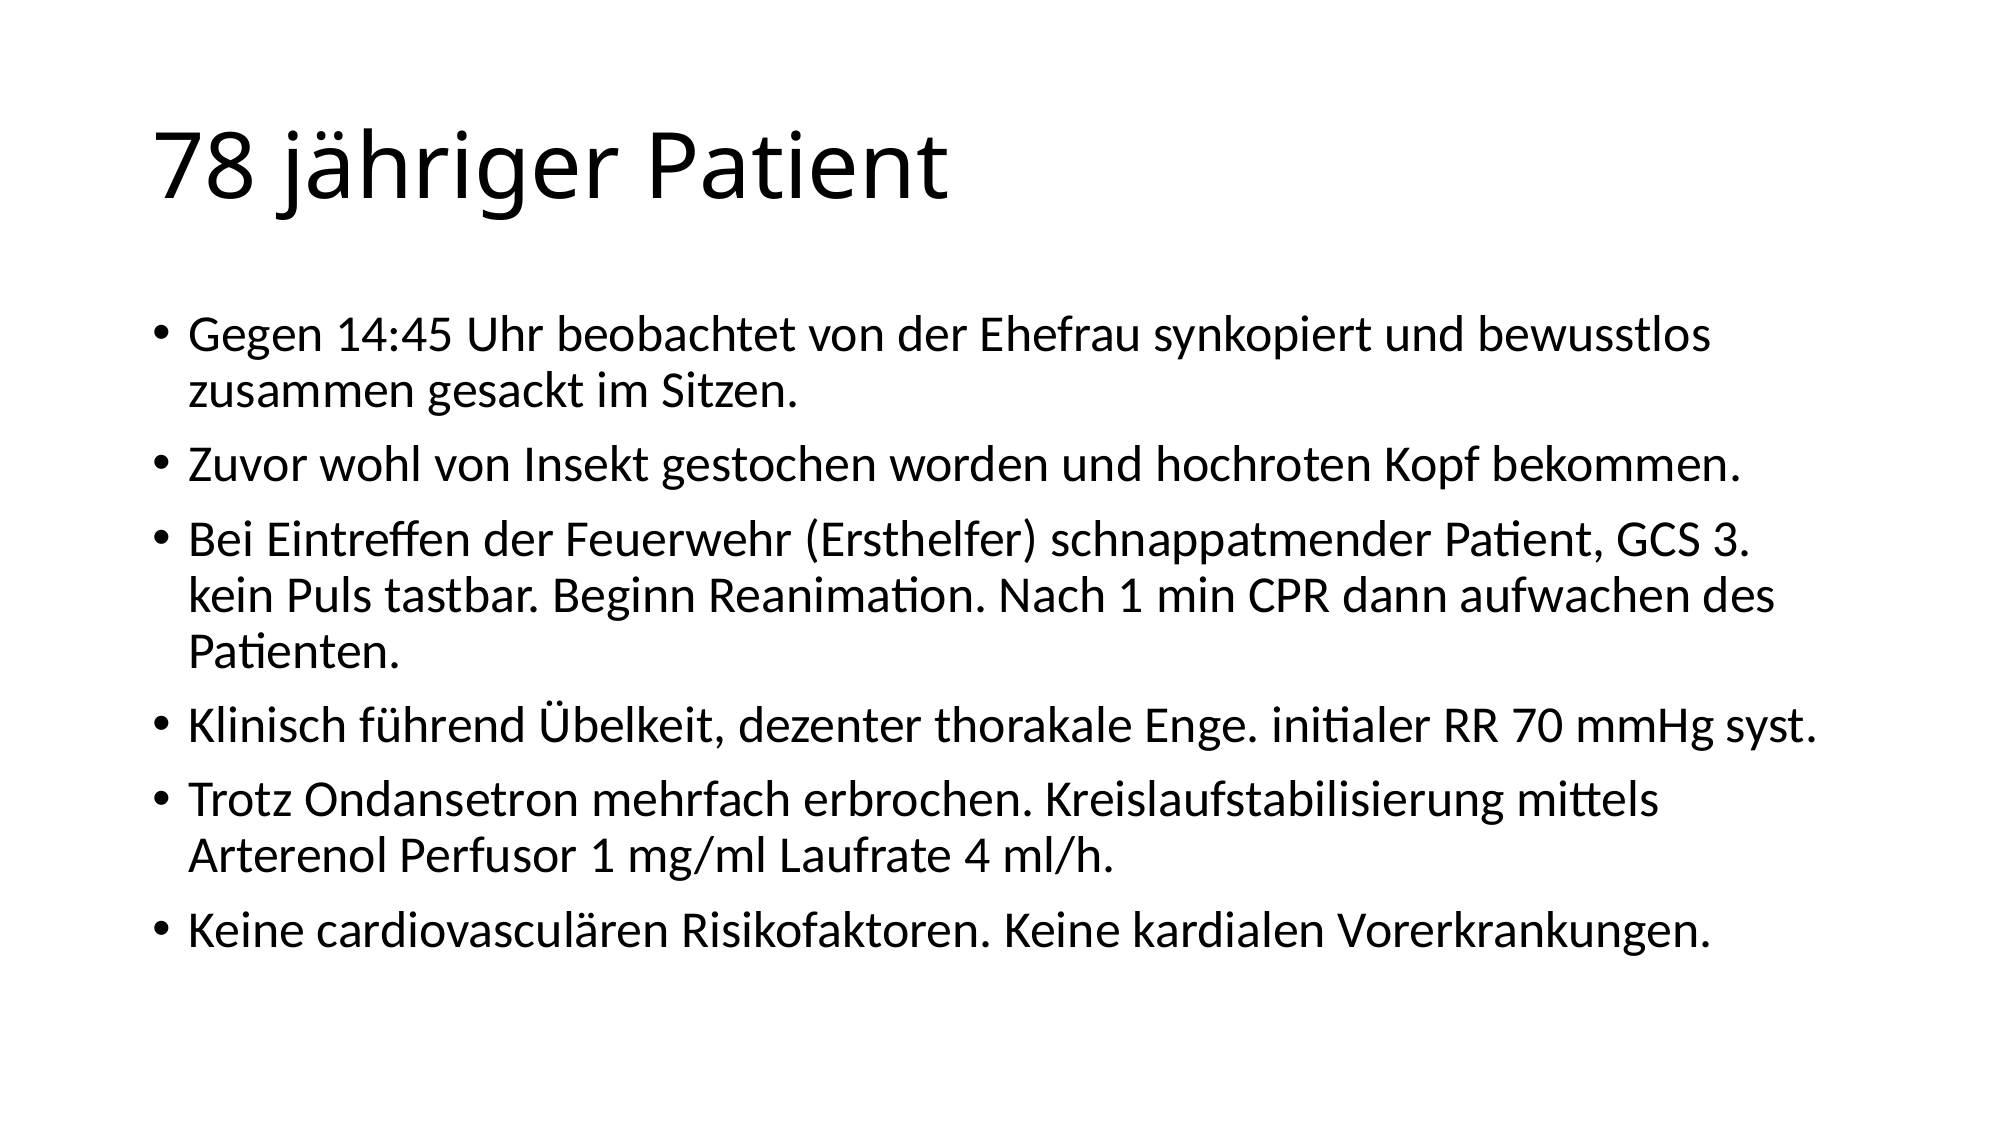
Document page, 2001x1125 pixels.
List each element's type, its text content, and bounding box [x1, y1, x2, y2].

title 78 jähriger Patient [137, 59, 1863, 278]
list Gegen 14:45 Uhr beobachtet von der Ehefrau synkopiert und bewusstlos zusammen gesackt im Sitzen. Zuvor wohl von Insekt gestochen worden und hochroten Kopf bekommen. Bei Eintreffen der Feuerwehr (Ersthelfer) schnappatmender Patient, GCS 3. kein Puls tastbar. Beginn Reanimation. Nach 1 min CPR dann aufwachen des Patienten. Klinisch führend Übelkeit, dezenter thorakale Enge. initialer RR 70 mmHg syst. Trotz Ondansetron mehrfach erbrochen. Kreislaufstabilisierung mittels Arterenol Perfusor 1 mg/ml Laufrate 4 ml/h. Keine cardiovasculären Risikofaktoren. Keine kardialen Vorerkrankungen. [137, 299, 1863, 1014]
